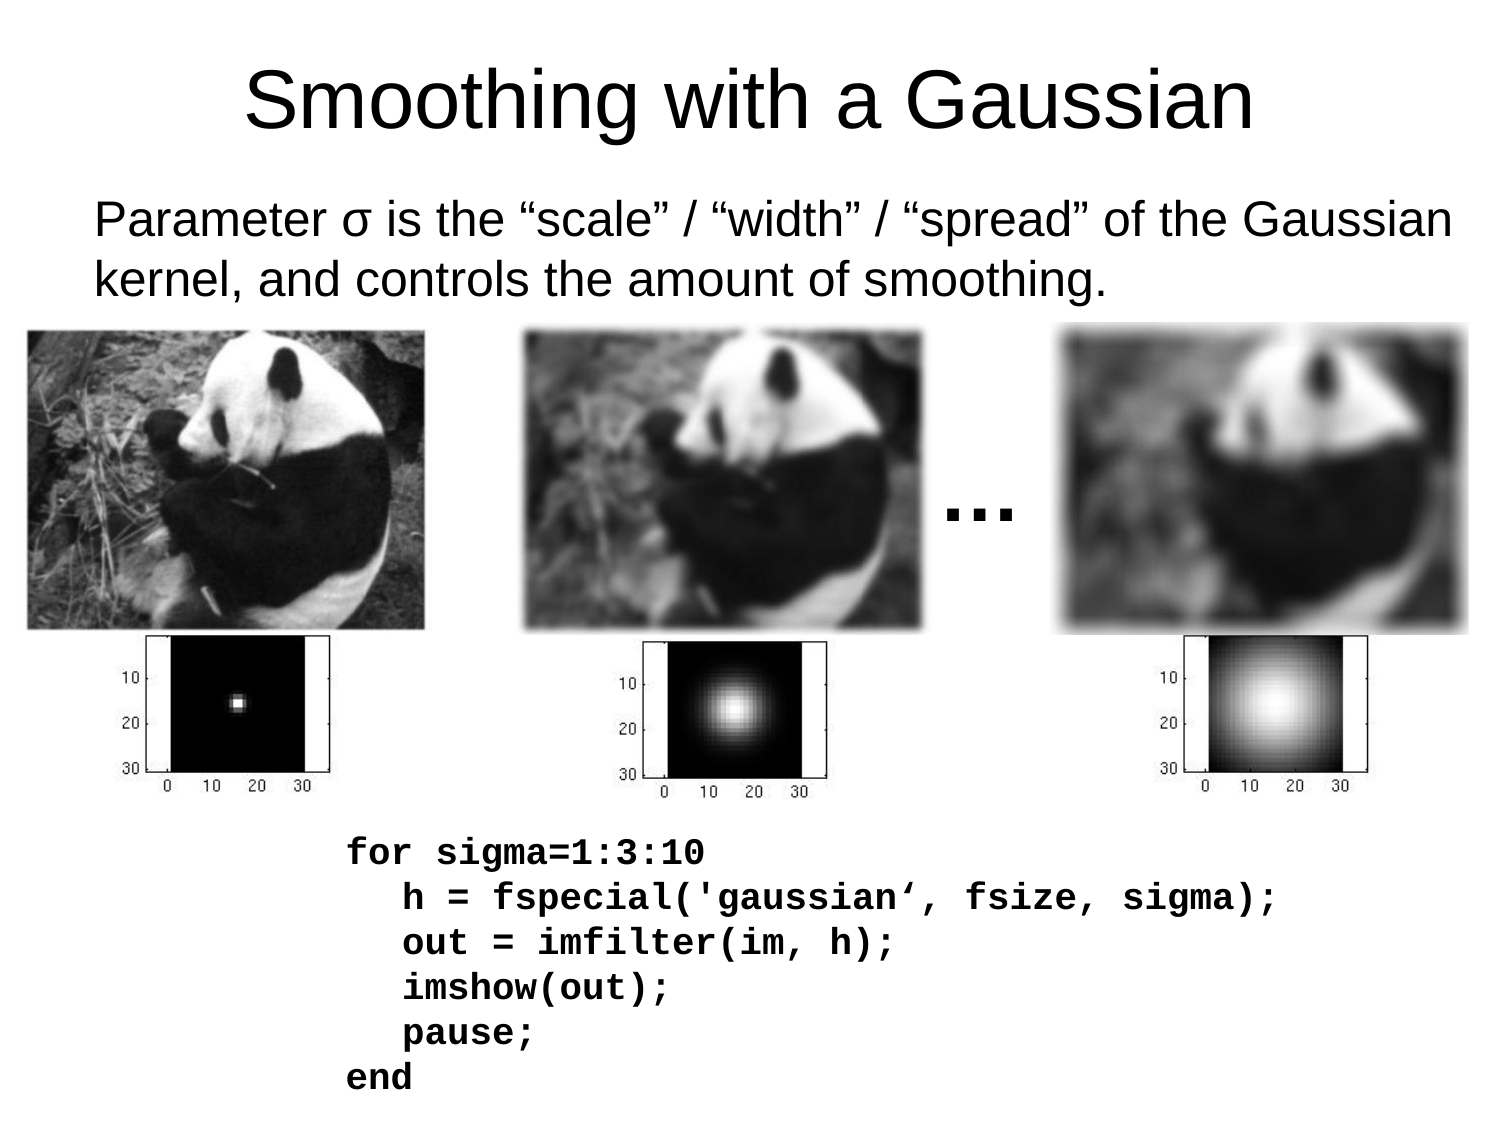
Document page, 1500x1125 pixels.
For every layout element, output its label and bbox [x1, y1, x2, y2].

list [330, 819, 1500, 1125]
picture [516, 322, 936, 799]
text_box [936, 430, 1049, 546]
picture [17, 328, 433, 793]
picture [1049, 322, 1469, 793]
text_box [79, 179, 1497, 314]
title [74, 1, 1426, 190]
